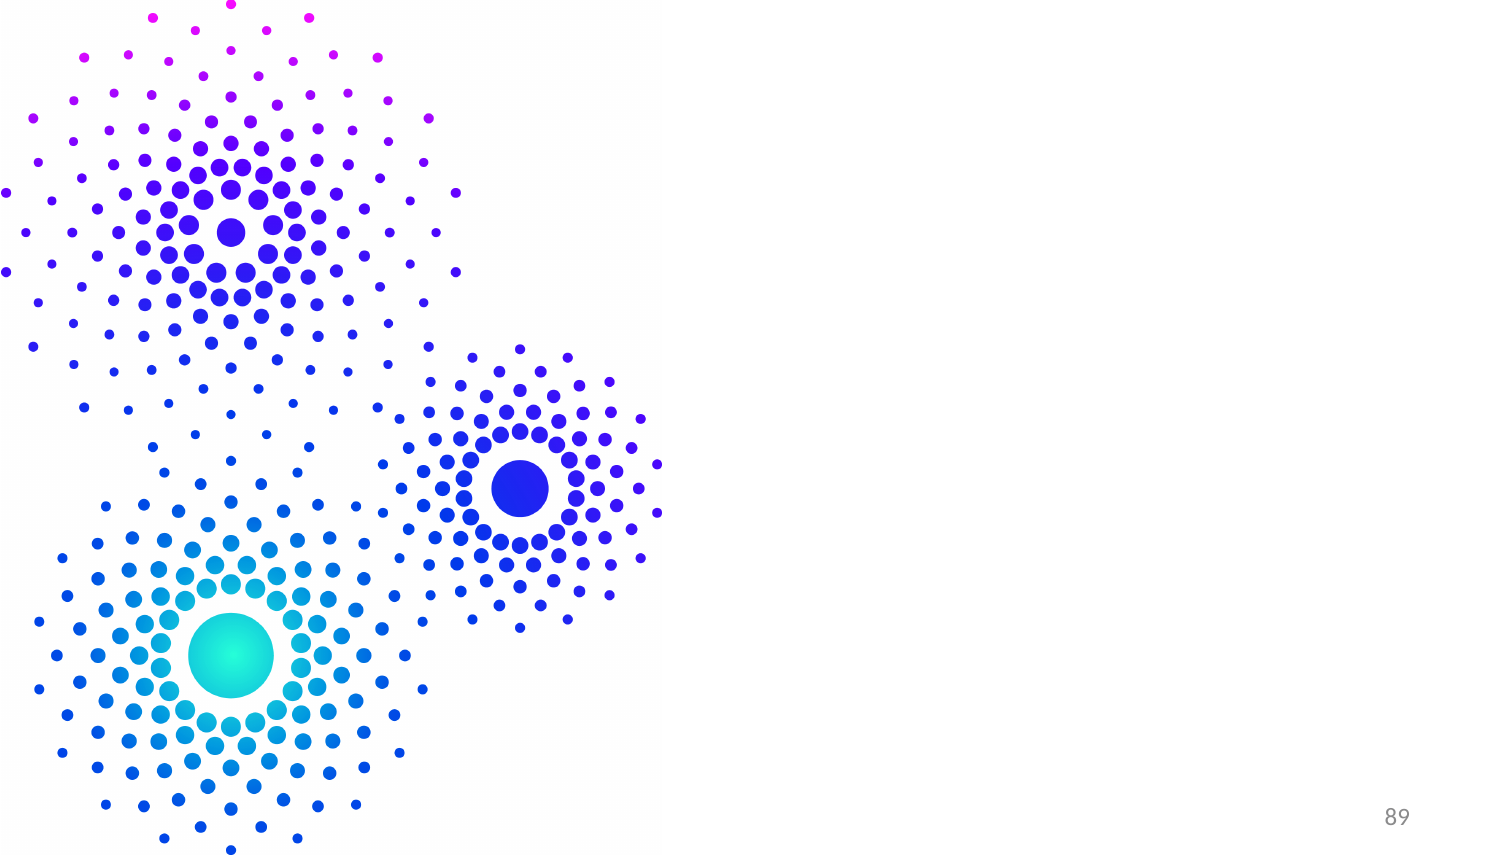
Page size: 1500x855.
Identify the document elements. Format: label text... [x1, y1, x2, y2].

picture [1, 0, 662, 855]
slide_number 89 [1074, 792, 1425, 838]
